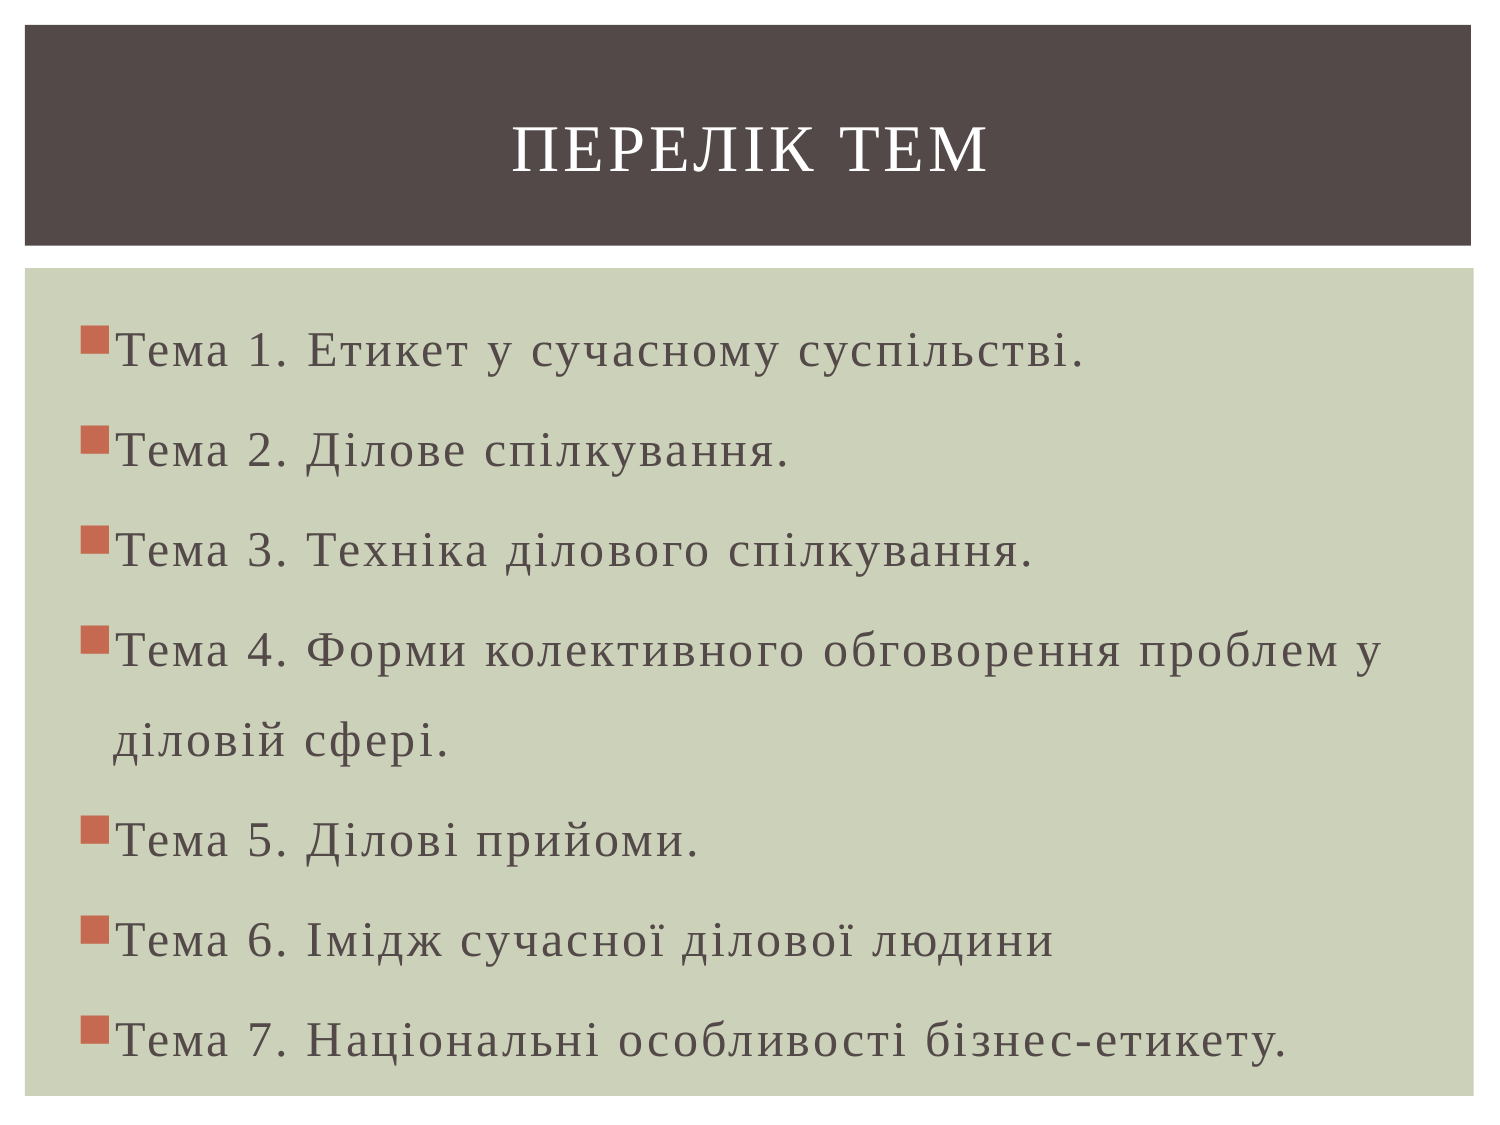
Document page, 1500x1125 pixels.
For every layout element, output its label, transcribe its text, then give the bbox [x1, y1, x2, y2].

title Перелік тем [62, 58, 1438, 232]
list Тема 1. Етикет у сучасному суспільстві. Тема 2. Ділове спілкування. Тема 3. Техніка ділового спілкування. Тема 4. Форми колективного обговорення проблем у діловій сфері. Тема 5. Ділові прийоми. Тема 6. Імідж сучасної ділової людини Тема 7. Національні особливості бізнес-етикету. [53, 278, 1433, 1002]
